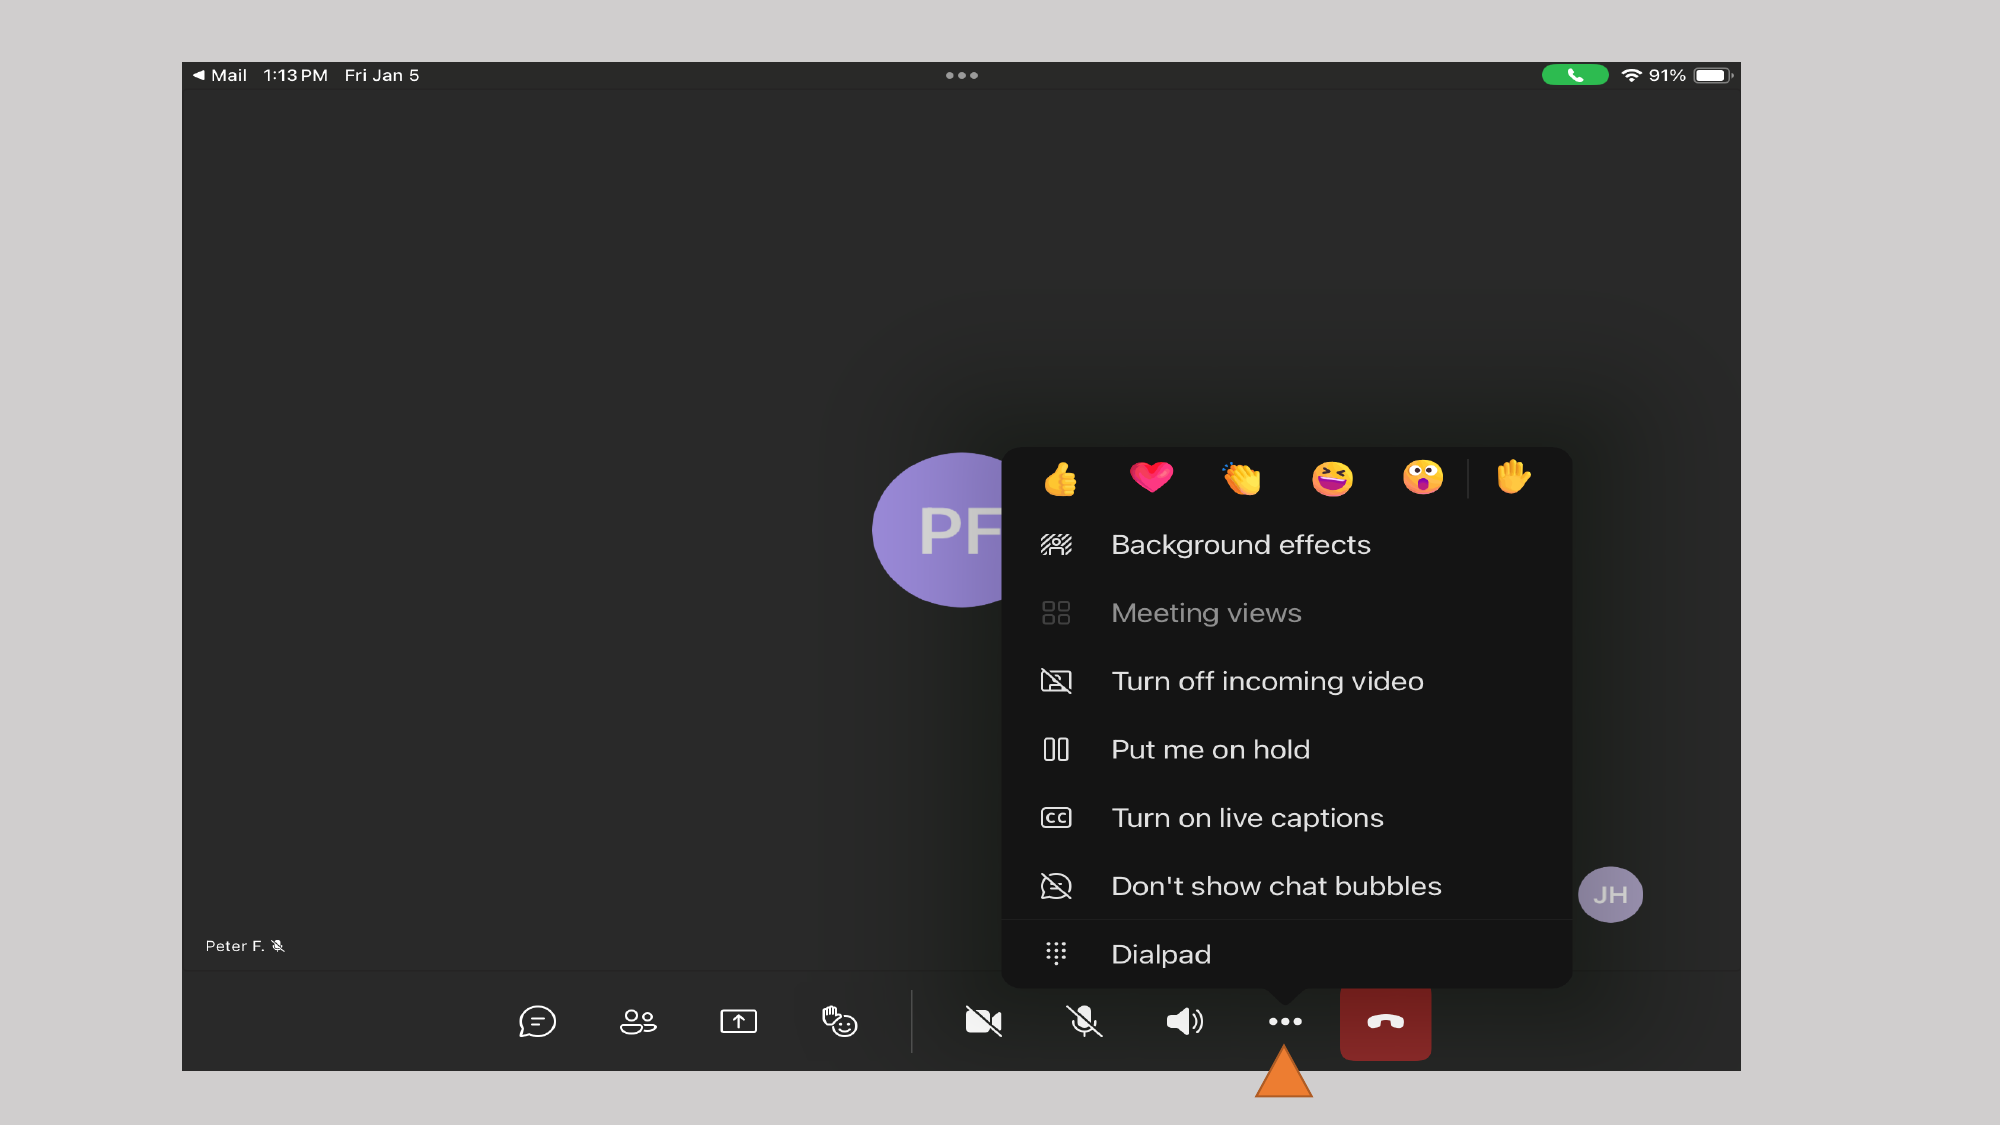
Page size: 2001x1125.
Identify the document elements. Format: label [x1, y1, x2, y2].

picture [181, 62, 1741, 1072]
text_box [1254, 1072, 1314, 1098]
